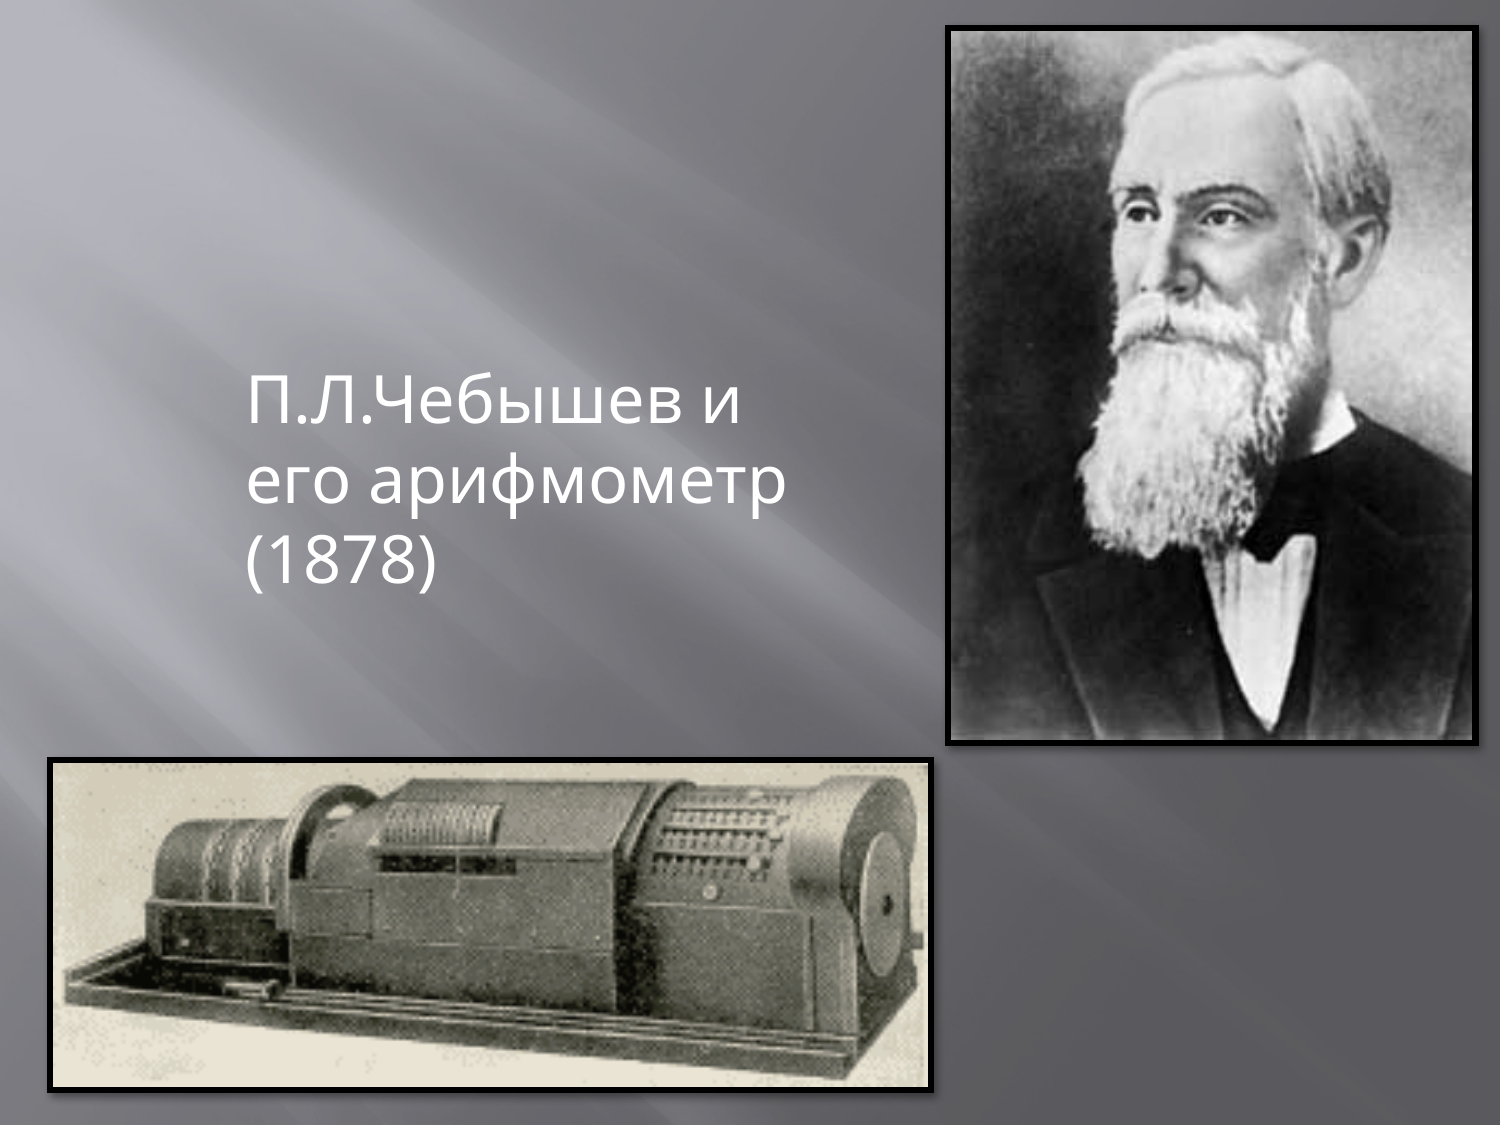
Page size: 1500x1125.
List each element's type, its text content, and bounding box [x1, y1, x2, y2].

text_box П.Л.Чебышев и его арифмометр (1878) [230, 349, 809, 605]
picture [52, 762, 928, 1088]
picture [950, 30, 1473, 740]
